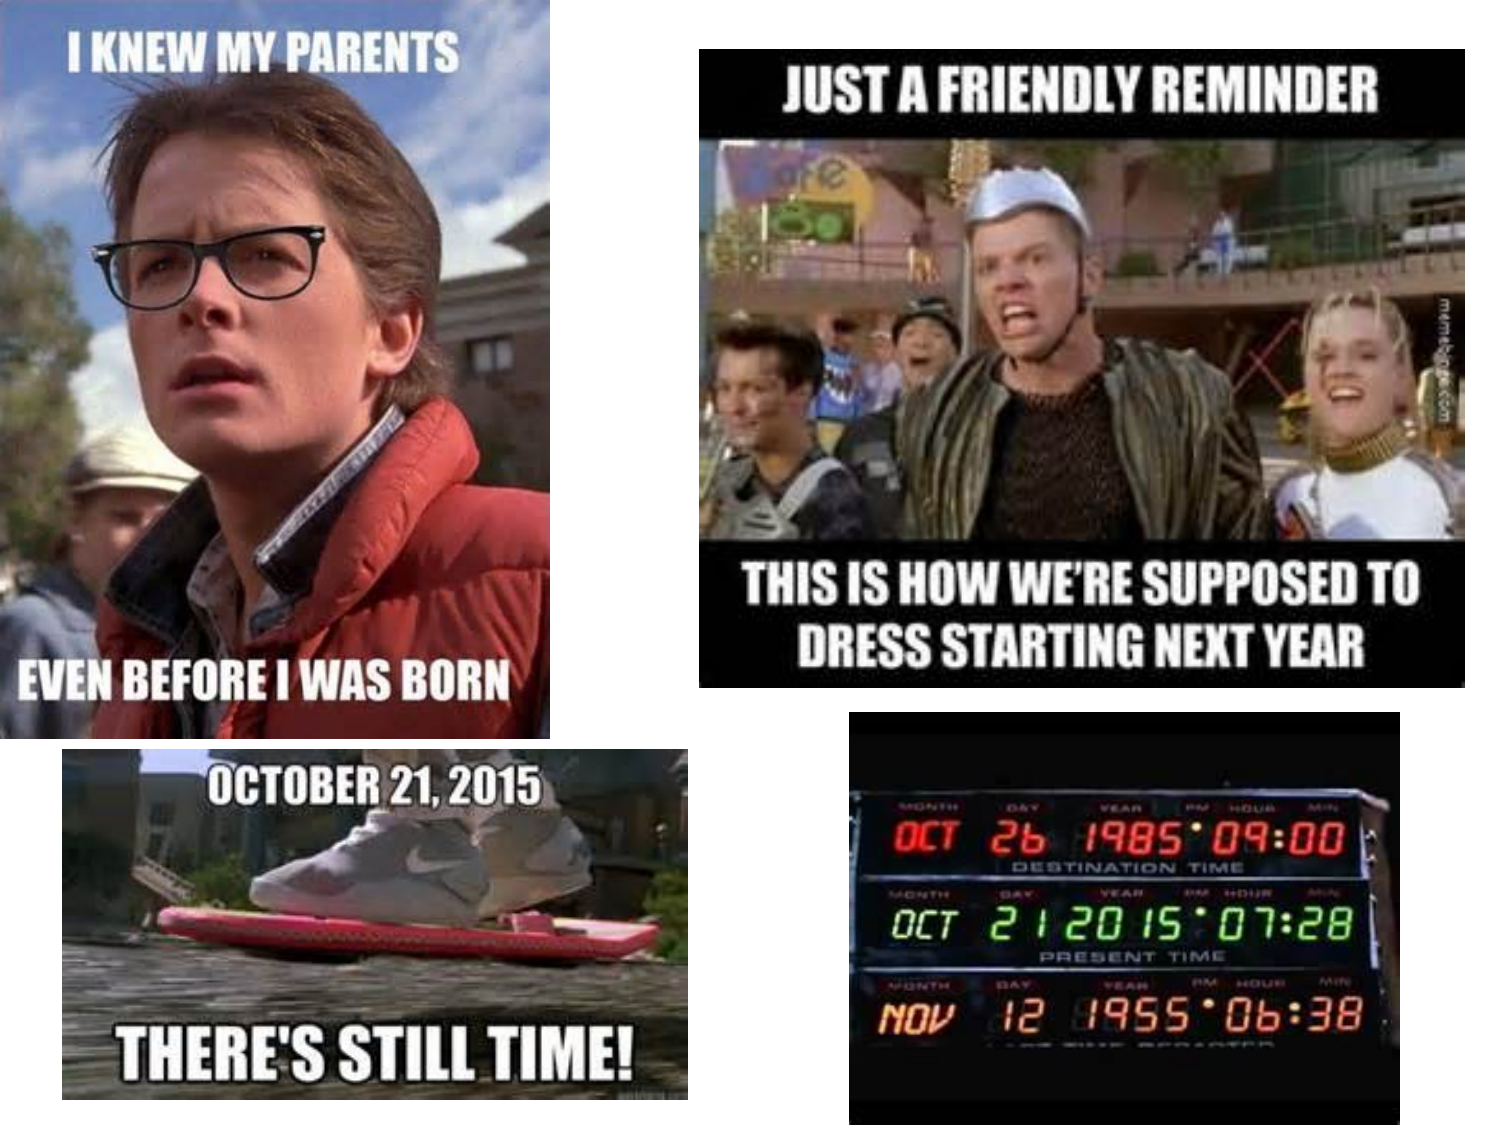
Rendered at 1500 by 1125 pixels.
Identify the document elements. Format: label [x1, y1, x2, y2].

picture [0, 0, 551, 740]
picture [699, 49, 1466, 688]
picture [62, 749, 688, 1101]
picture [849, 712, 1401, 1125]
